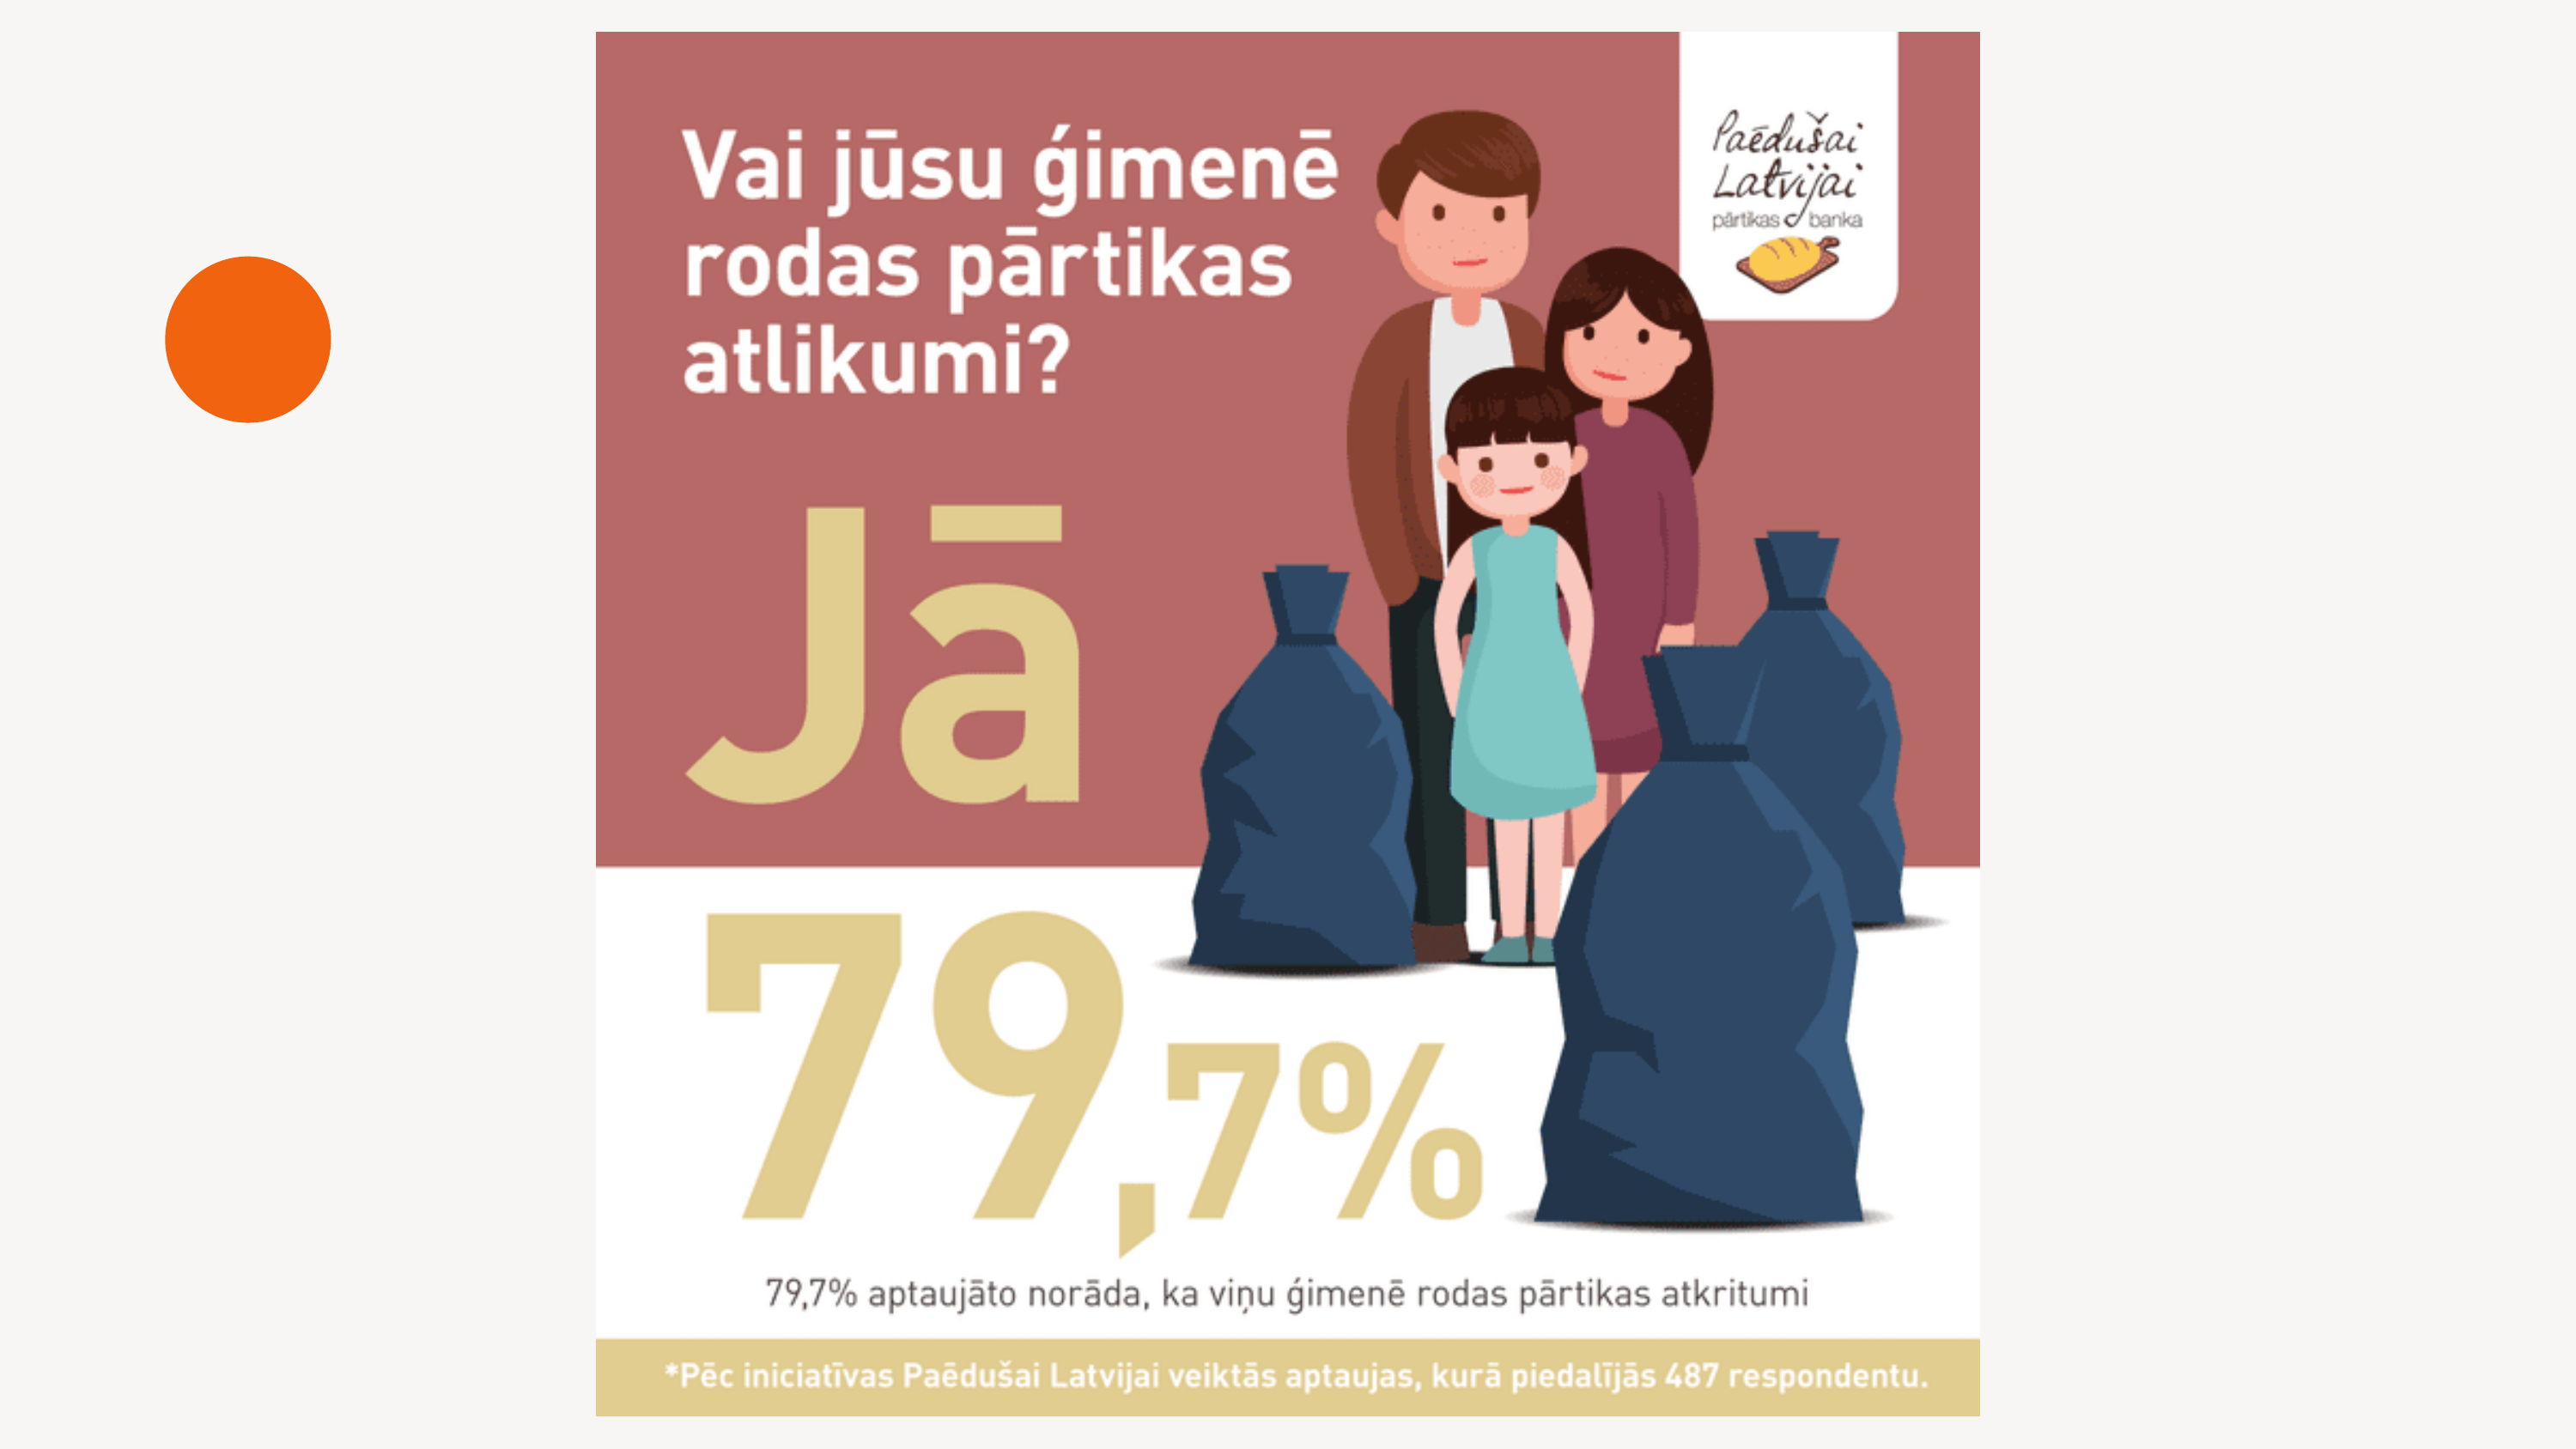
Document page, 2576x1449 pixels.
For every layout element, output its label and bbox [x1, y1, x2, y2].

picture [595, 32, 1981, 1416]
text_box [164, 256, 332, 423]
